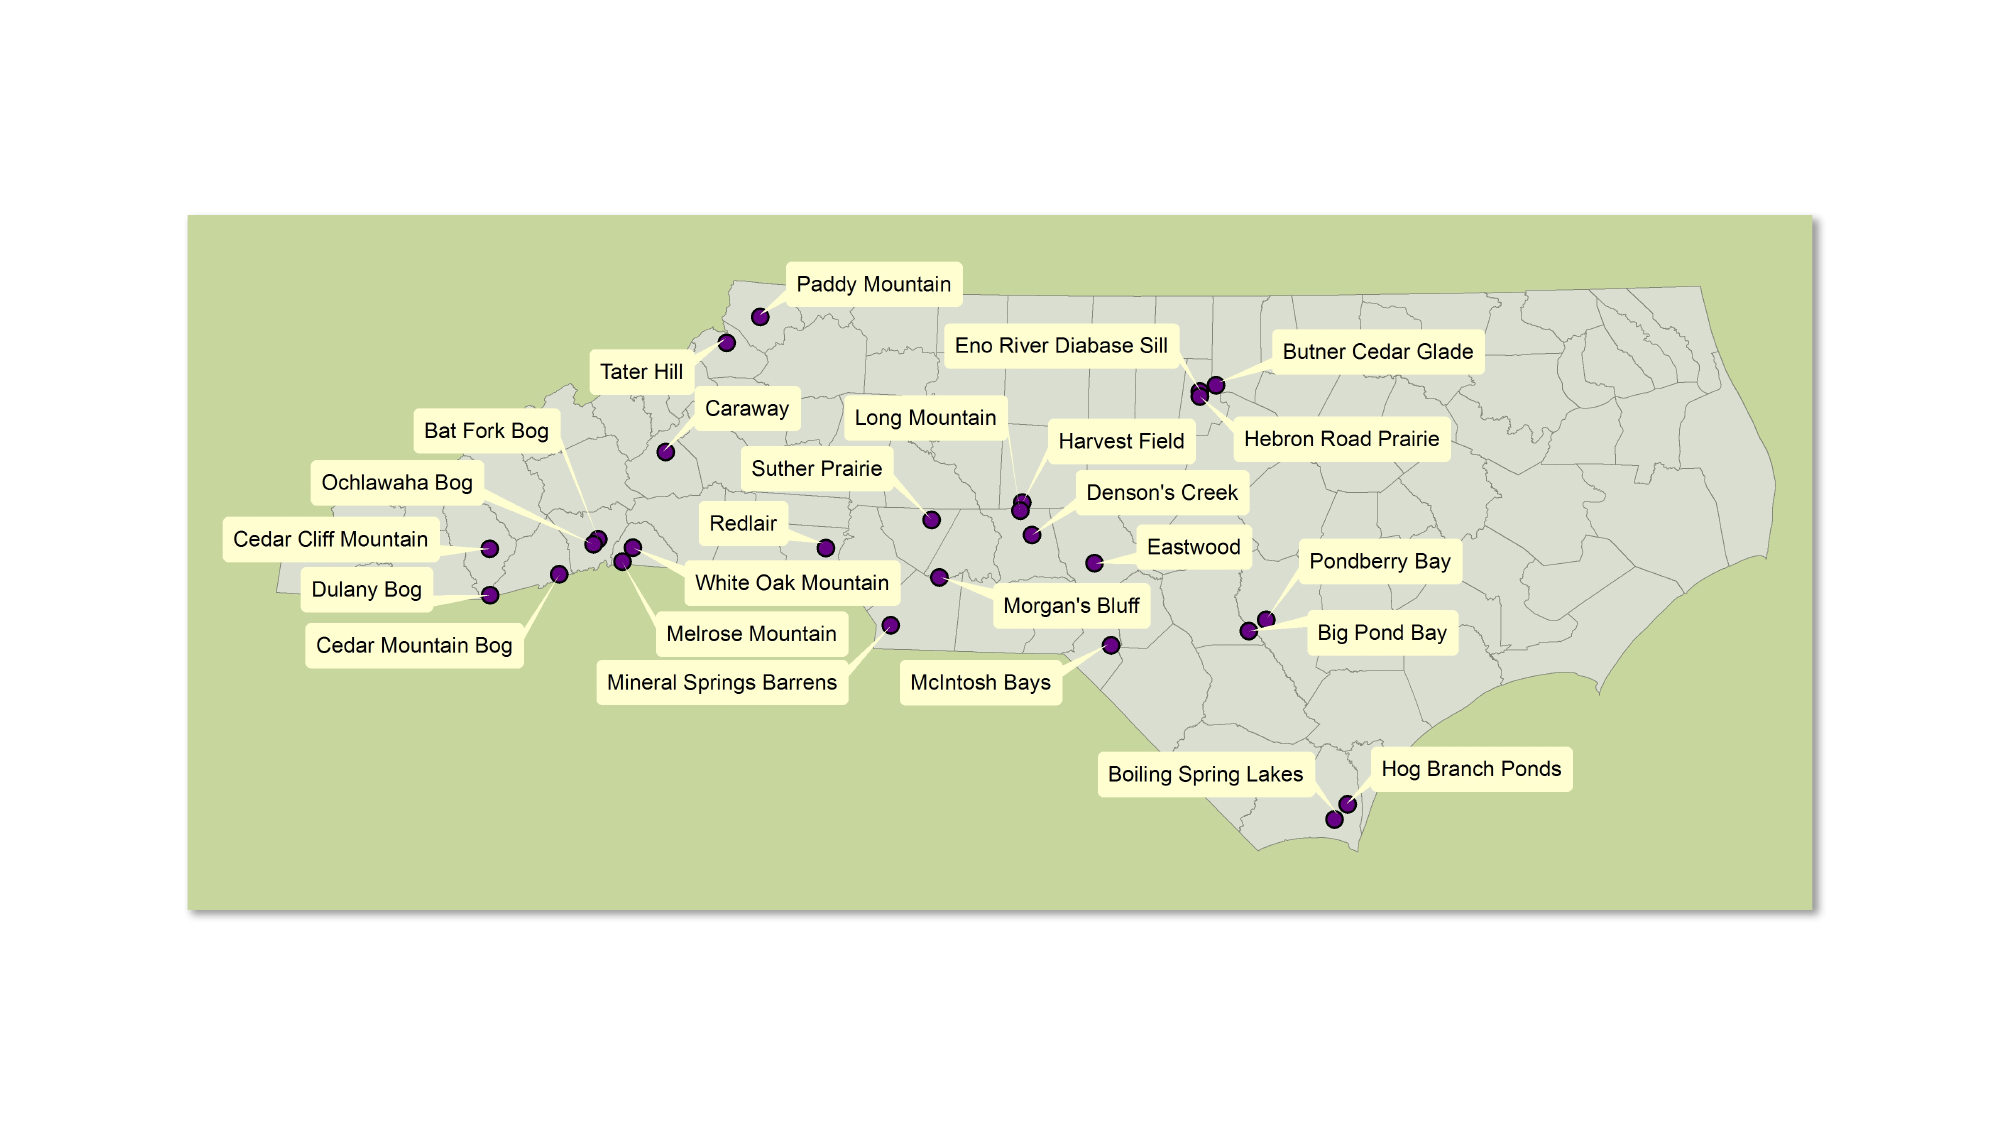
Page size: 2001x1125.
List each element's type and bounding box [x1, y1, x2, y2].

picture [187, 215, 1813, 910]
